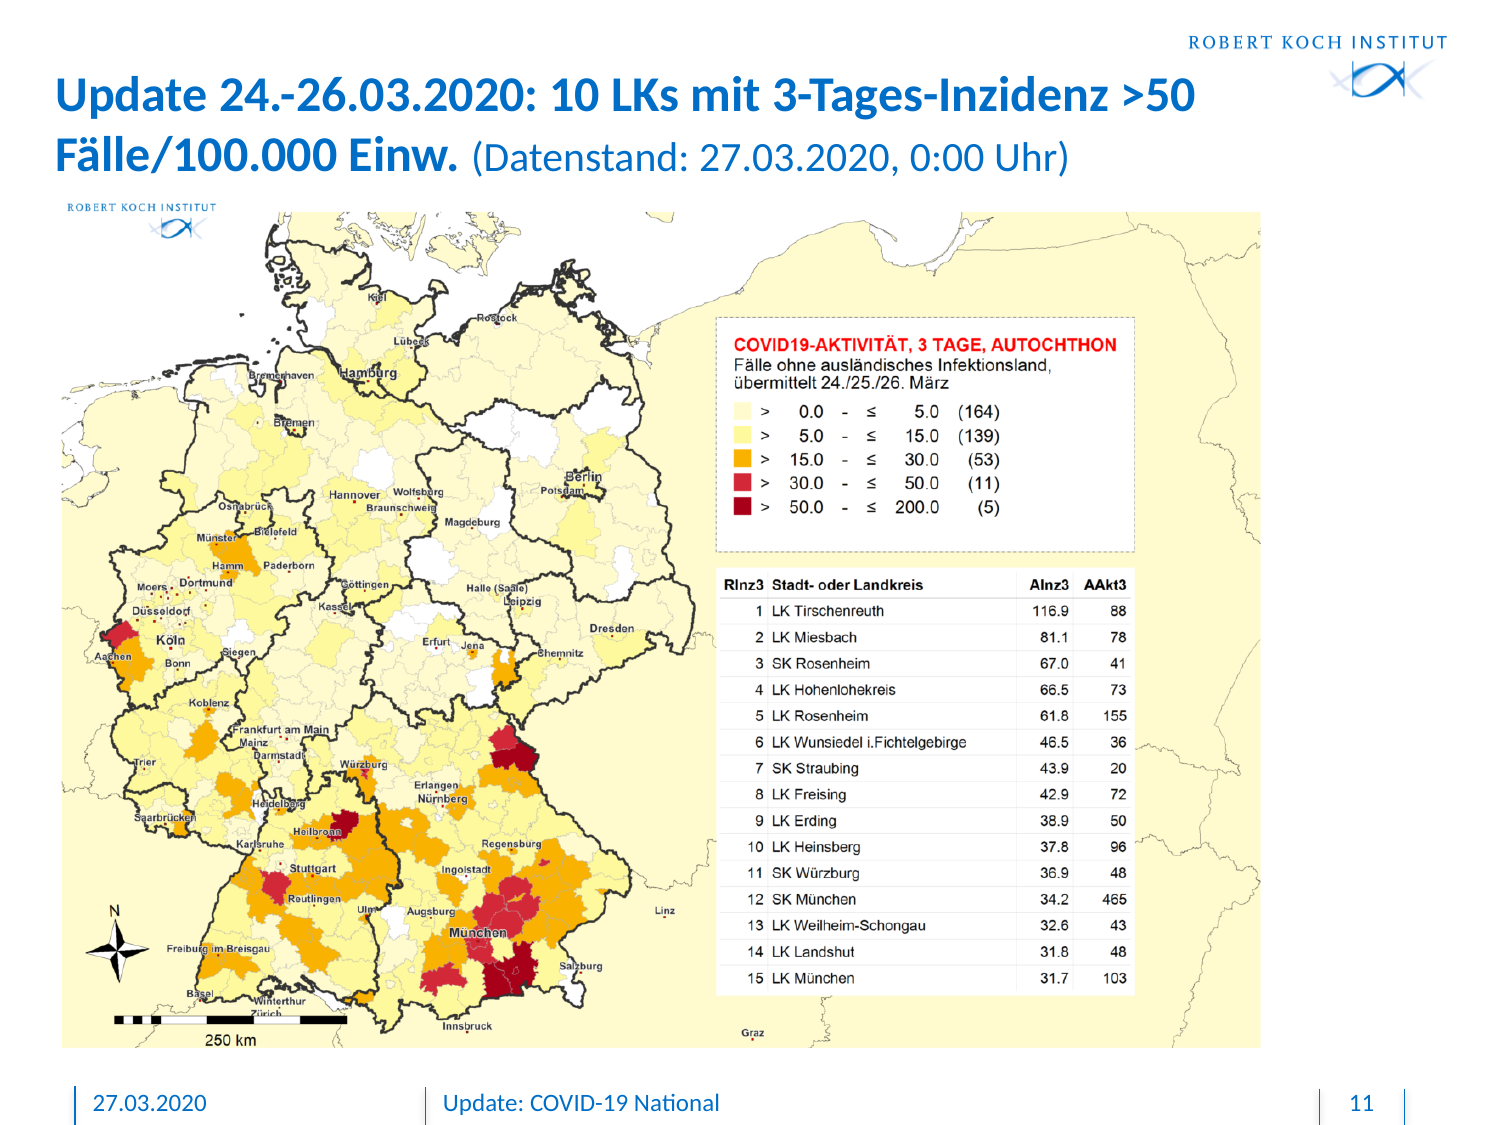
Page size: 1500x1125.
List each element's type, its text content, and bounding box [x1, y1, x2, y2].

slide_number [92, 1086, 398, 1119]
footer Update: COVID-19 National [442, 1086, 1293, 1119]
title Update 24.-26.03.2020: 10 LKs mit 3-Tages-Inzidenz >50 Fälle/100.000 Einw. (Datenstand: 27.03.2020, 0:00 Uhr) [55, 61, 1383, 238]
slide_number 11 [1321, 1086, 1403, 1119]
picture [1182, 29, 1454, 109]
picture [55, 189, 1270, 1053]
